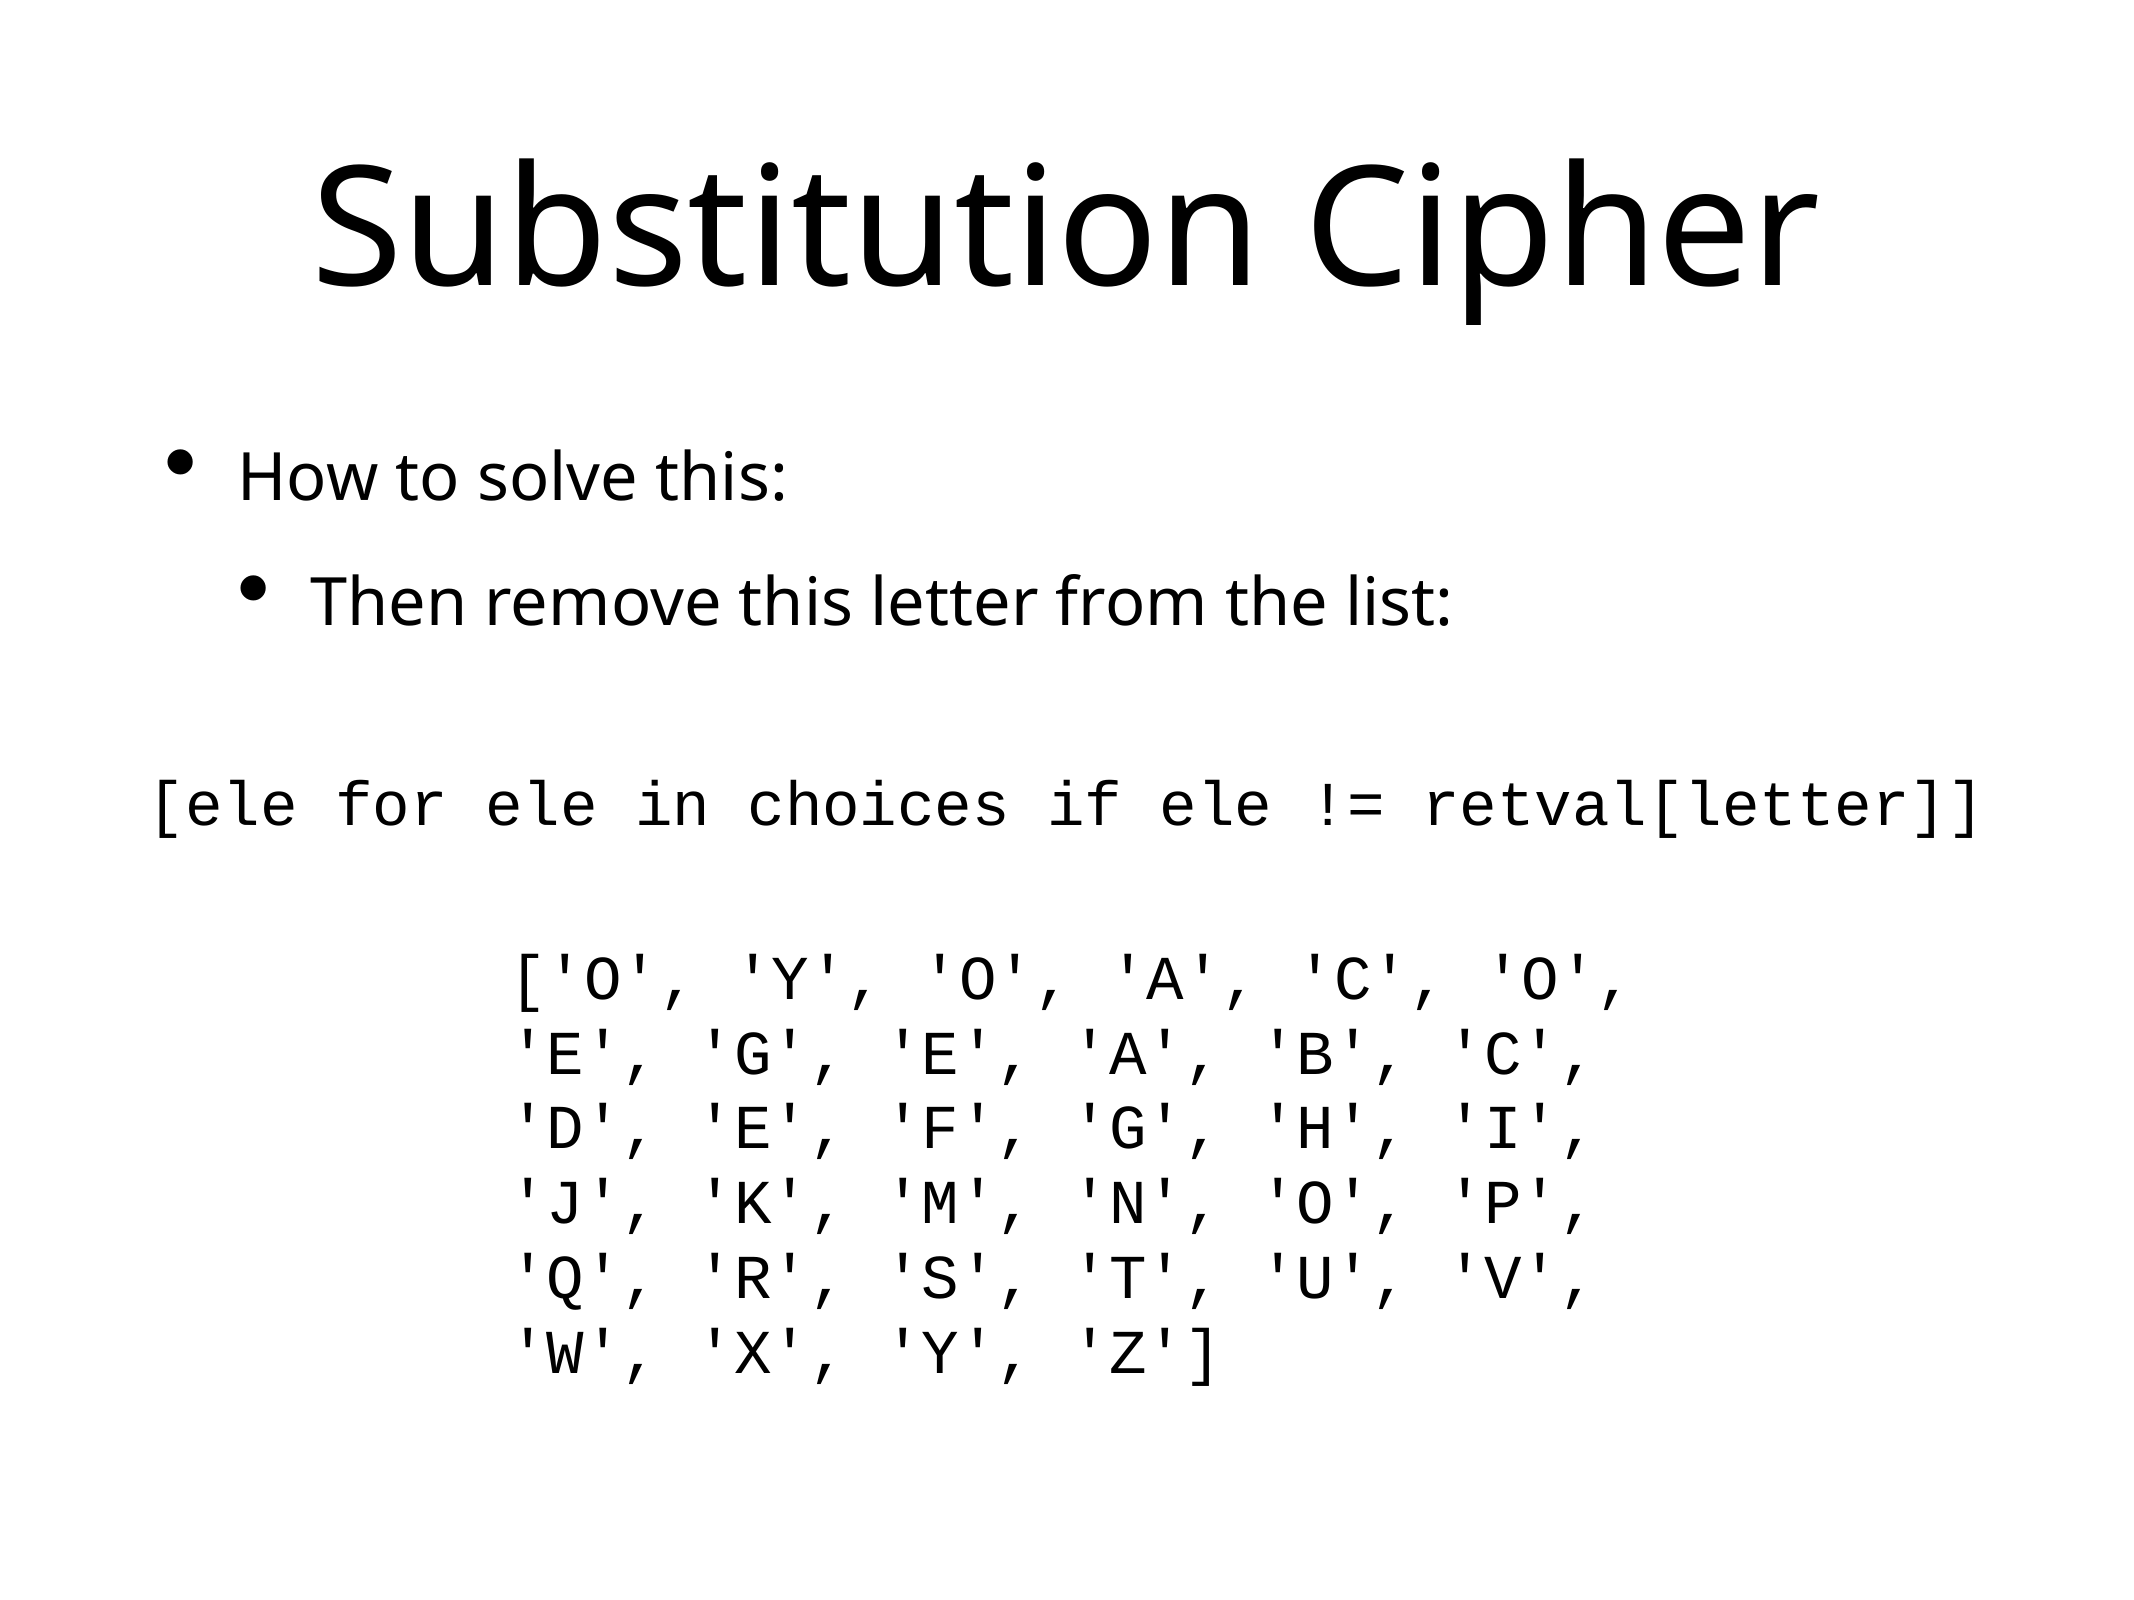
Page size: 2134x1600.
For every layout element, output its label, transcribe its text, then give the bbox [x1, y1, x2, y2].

list How to solve this: Then remove this letter from the list: [155, 846, 1978, 1457]
text_box ['O', 'Y', 'O', 'A', 'C', 'O', 'E', 'G', 'E', 'A', 'B', 'C', 'D', 'E', 'F', 'G', 'H', 'I', 'J', 'K', 'M', 'N', 'O', 'P', 'Q', 'R', 'S', 'T', 'U', 'V', 'W', 'X', 'Y', 'Z'] [501, 928, 1679, 1395]
text_box [ele for ele in choices if ele != retval[letter]] [139, 754, 1994, 846]
title Substitution Cipher [155, 41, 1978, 397]
list How to solve this: Then remove this letter from the list: [155, 424, 1978, 754]
